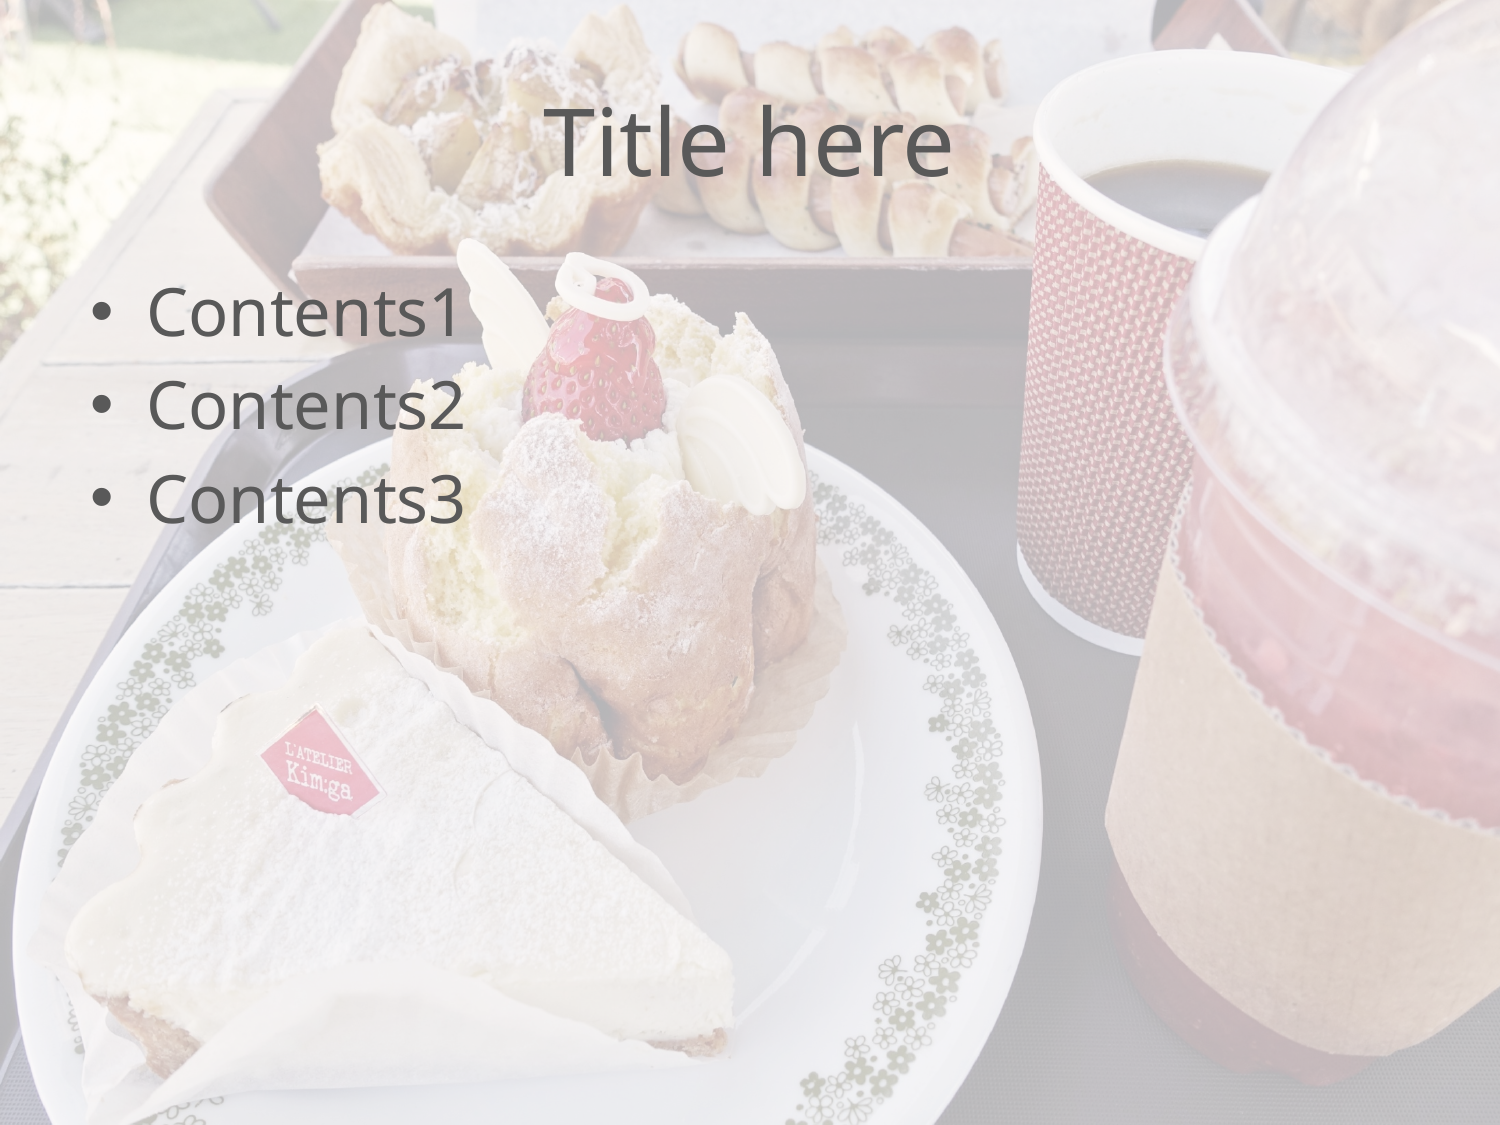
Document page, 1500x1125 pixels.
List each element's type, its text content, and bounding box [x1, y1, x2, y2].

text_box [0, 0, 1500, 1125]
title Title here [75, 45, 1425, 233]
list Contents1 Contents2 Contents3 [75, 262, 1425, 1005]
